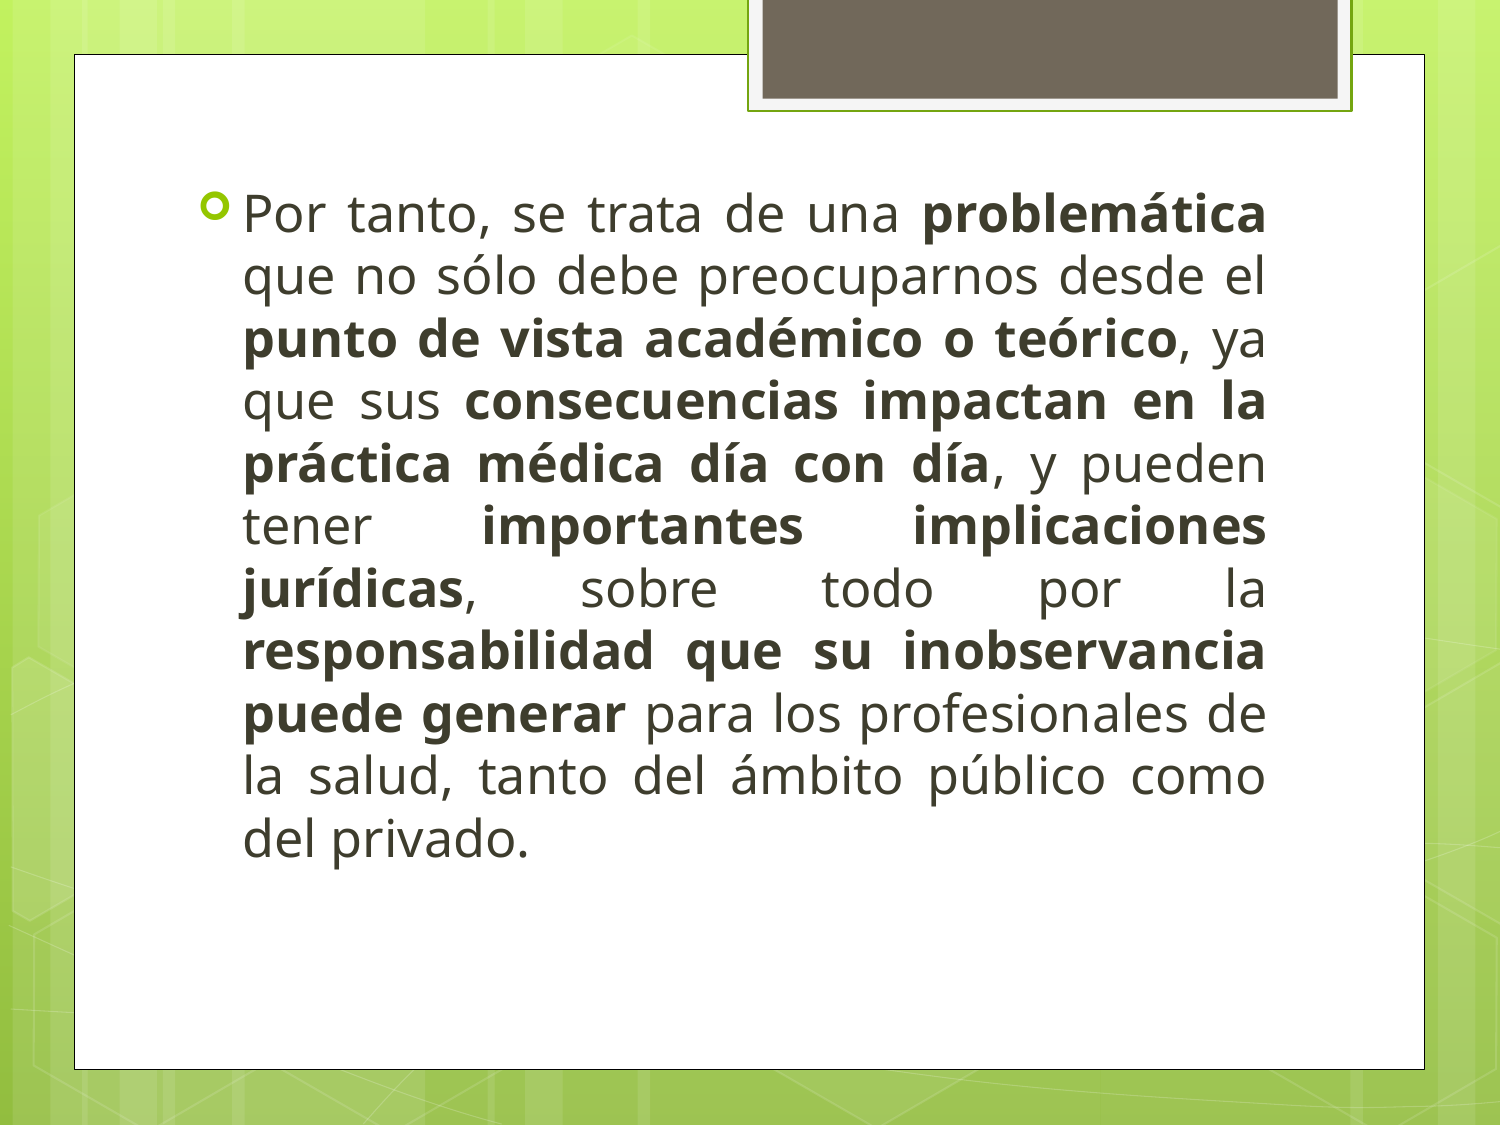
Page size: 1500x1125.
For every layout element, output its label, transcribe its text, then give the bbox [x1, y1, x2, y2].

list Por tanto, se trata de una problemática que no sólo debe preocuparnos desde el punto de vista académico o teórico, ya que sus consecuencias impactan en la práctica médica día con día, y pueden tener importantes implicaciones jurídicas, sobre todo por la responsabilidad que su inobservancia puede generar para los profesionales de la salud, tanto del ámbito público como del privado. [171, 172, 1283, 957]
